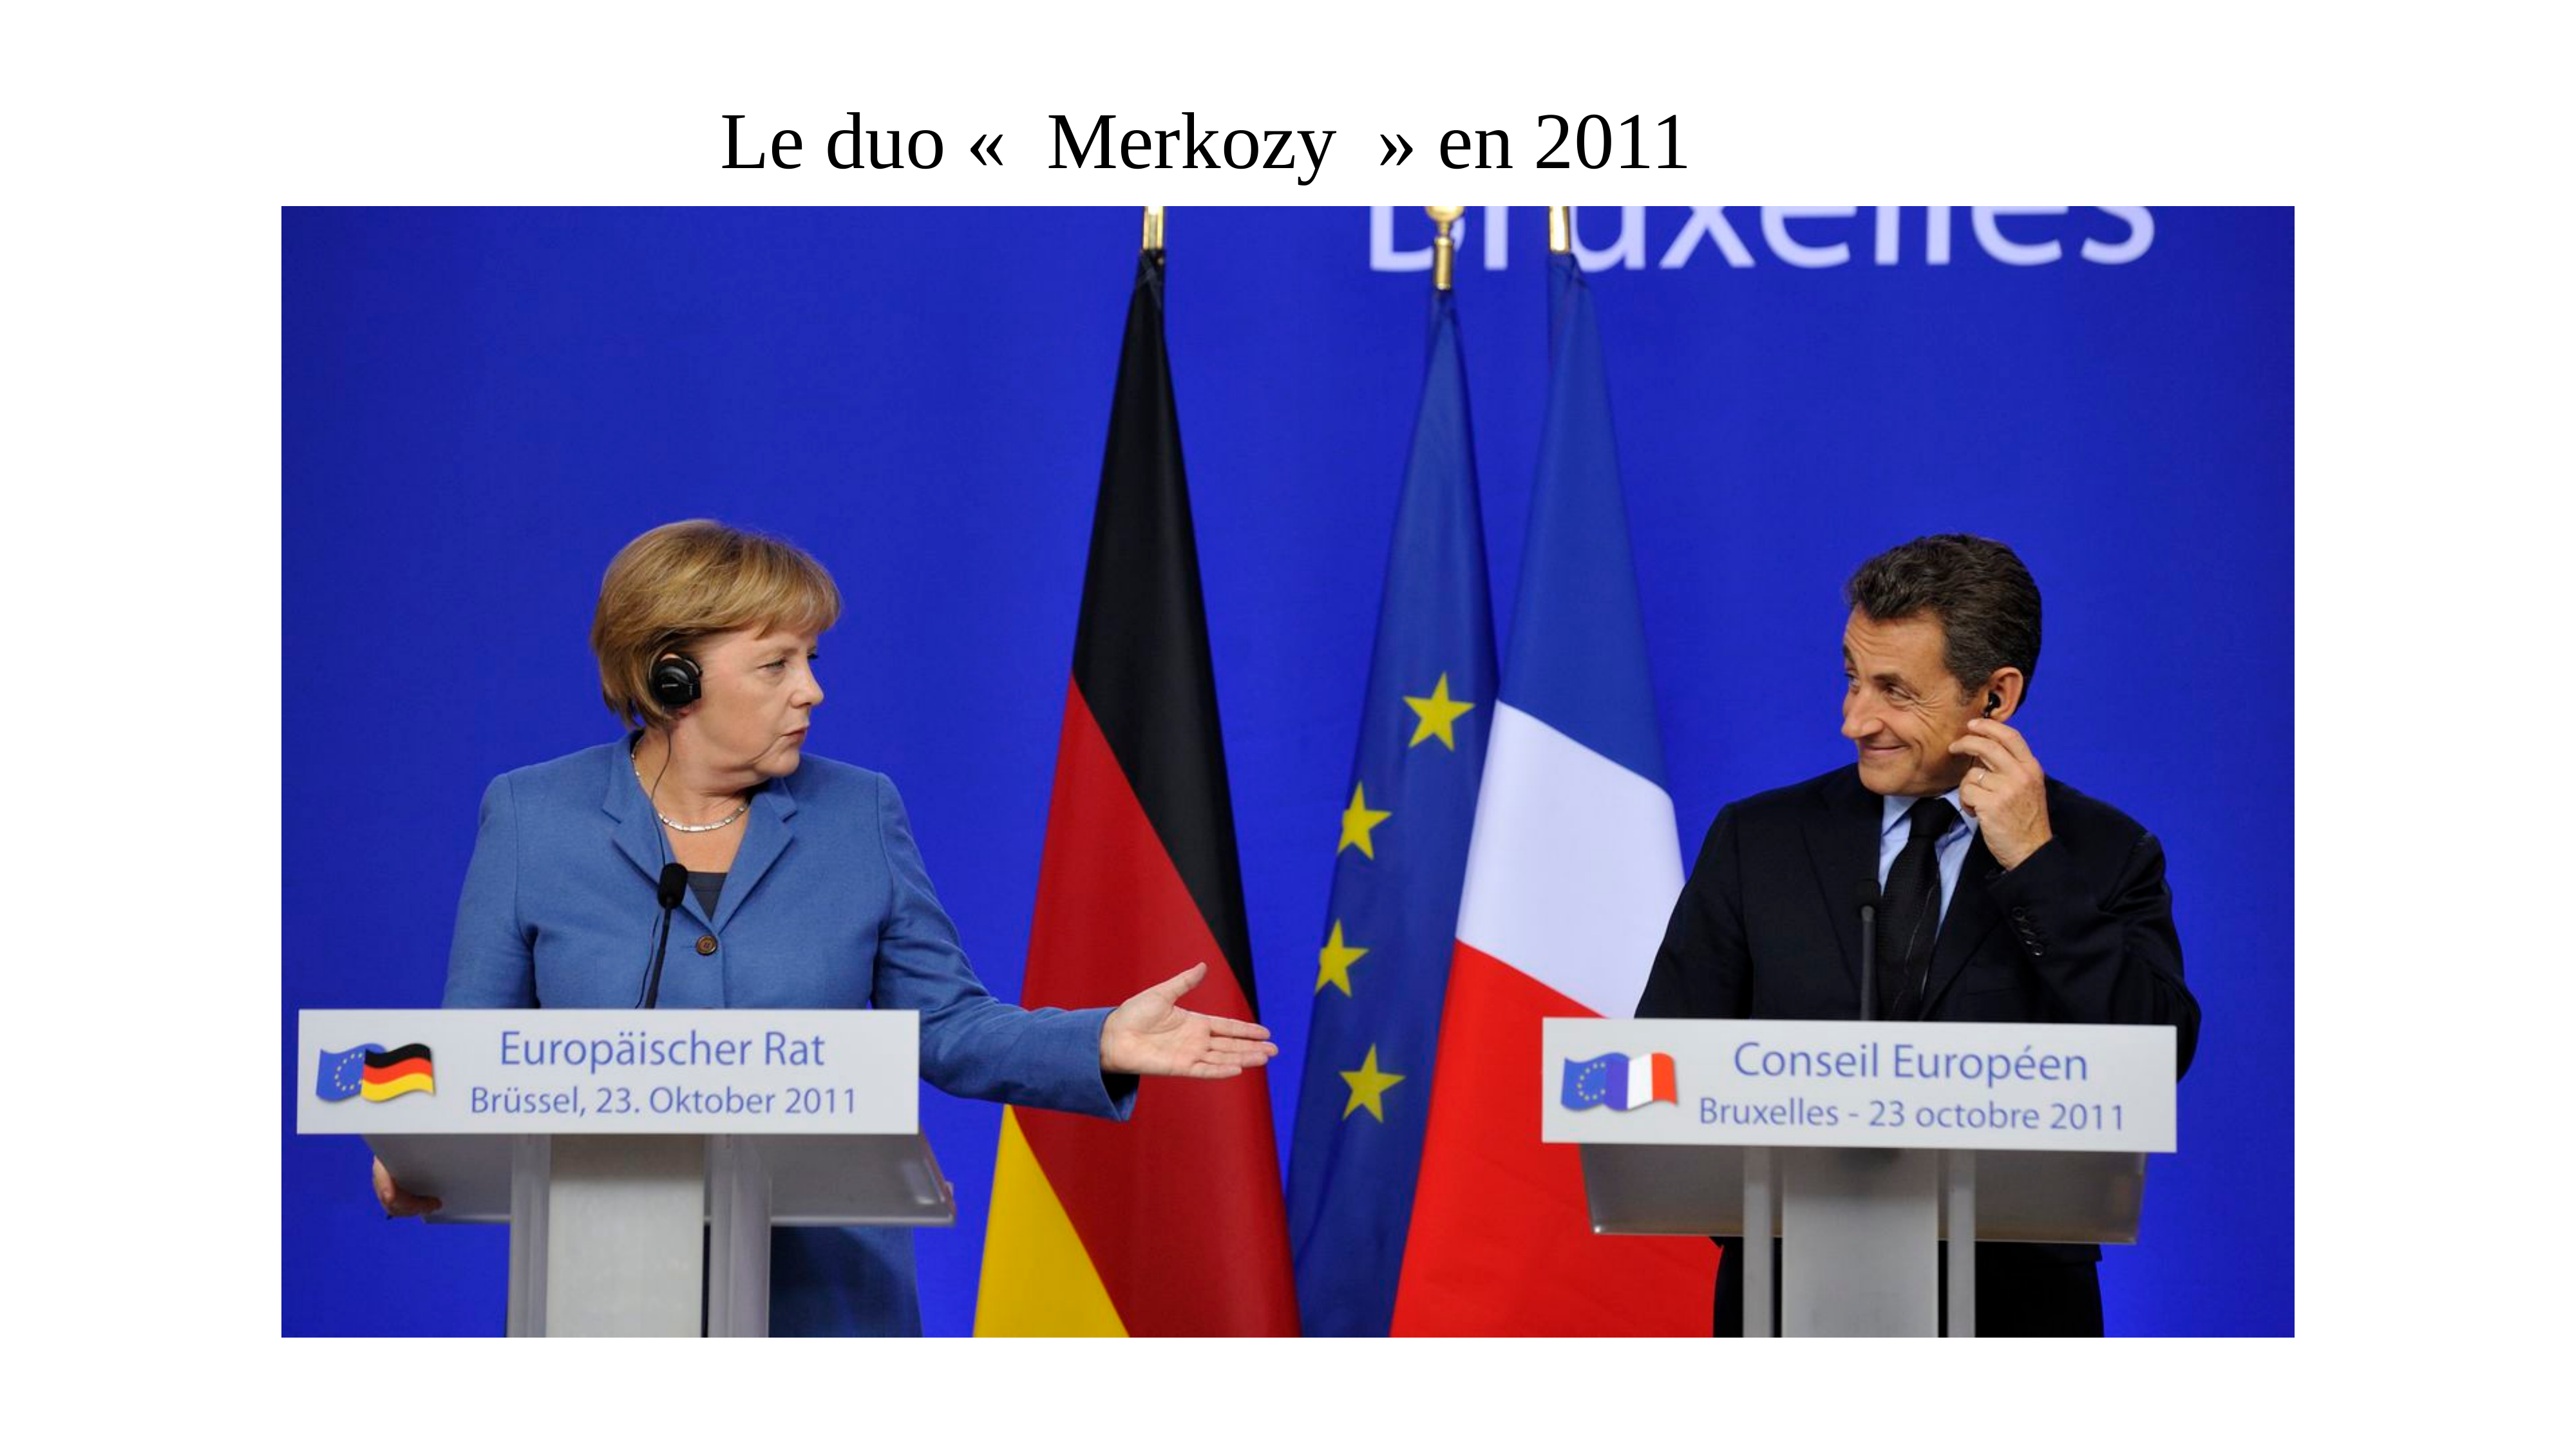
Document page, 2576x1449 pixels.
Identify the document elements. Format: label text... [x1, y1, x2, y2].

picture [281, 206, 2295, 1338]
text_box Le duo « Merkozy » en 2011 [715, 82, 1698, 190]
